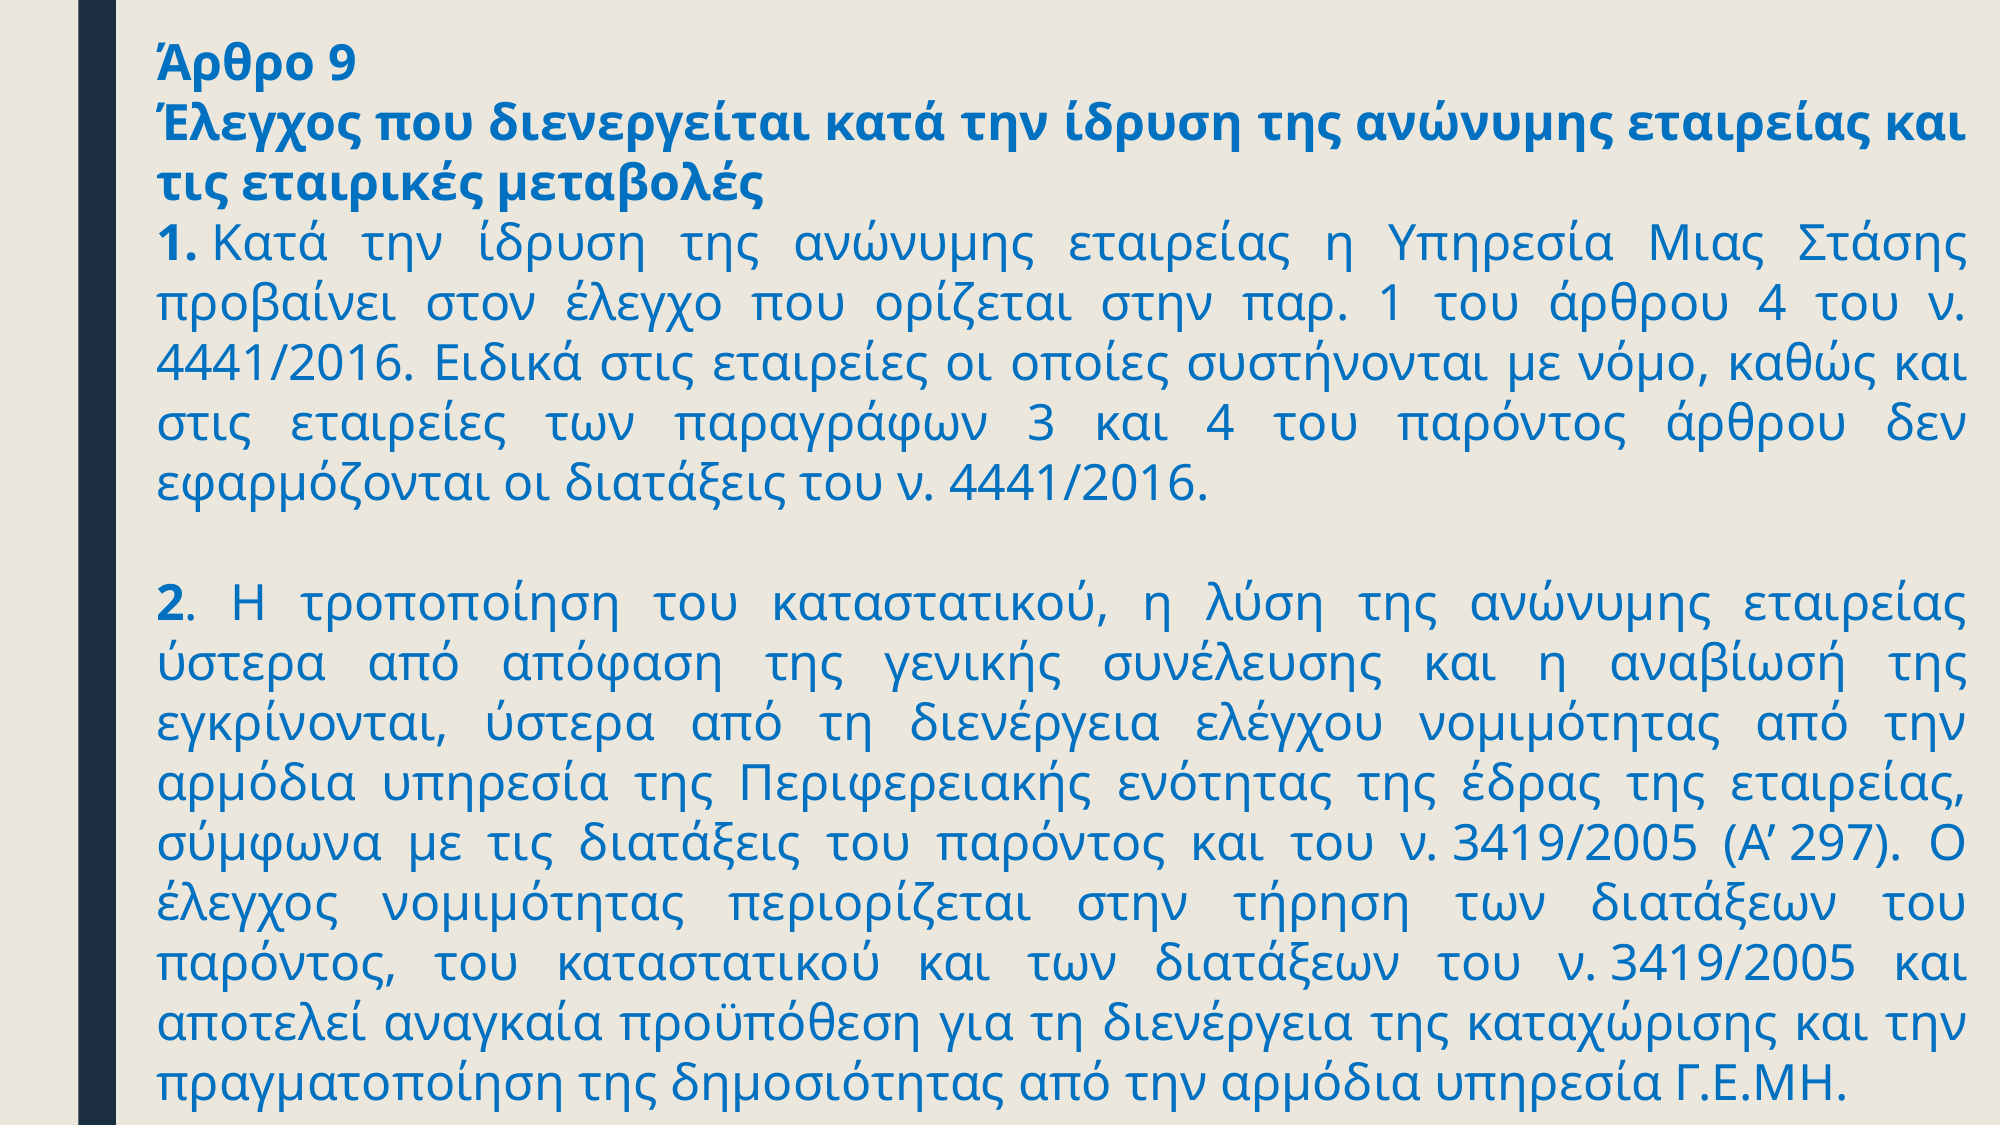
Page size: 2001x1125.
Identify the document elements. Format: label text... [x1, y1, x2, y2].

text_box Άρθρο 9 Έλεγχος που διενεργείται κατά την ίδρυση της ανώνυμης εταιρείας και τις εταιρικές μεταβολές 1. Κατά την ίδρυση της ανώνυμης εταιρείας η Υπηρεσία Μιας Στάσης προβαίνει στον έλεγχο που ορίζεται στην παρ. 1 του άρθρου 4 του ν. 4441/2016. Ειδικά στις εταιρείες οι οποίες συστήνονται με νόμο, καθώς και στις εταιρείες των παραγράφων 3 και 4 του παρόντος άρθρου δεν εφαρμόζονται οι διατάξεις του ν. 4441/2016. 2. Η τροποποίηση του καταστατικού, η λύση της ανώνυμης εταιρείας ύστερα από απόφαση της γενικής συνέλευσης και η αναβίωσή της εγκρίνονται, ύστερα από τη διενέργεια ελέγχου νομιμότητας από την αρμόδια υπηρεσία της Περιφερειακής ενότητας της έδρας της εταιρείας, σύμφωνα με τις διατάξεις του παρόντος και του ν. 3419/2005 (Α’ 297). Ο έλεγχος νομιμότητας περιορίζεται στην τήρηση των διατάξεων του παρόντος, του καταστατικού και των διατάξεων του ν. 3419/2005 και αποτελεί αναγκαία προϋπόθεση για τη διενέργεια της καταχώρισης και την πραγματοποίηση της δημοσιότητας από την αρμόδια υπηρεσία Γ.Ε.ΜΗ. [141, 22, 1983, 1125]
